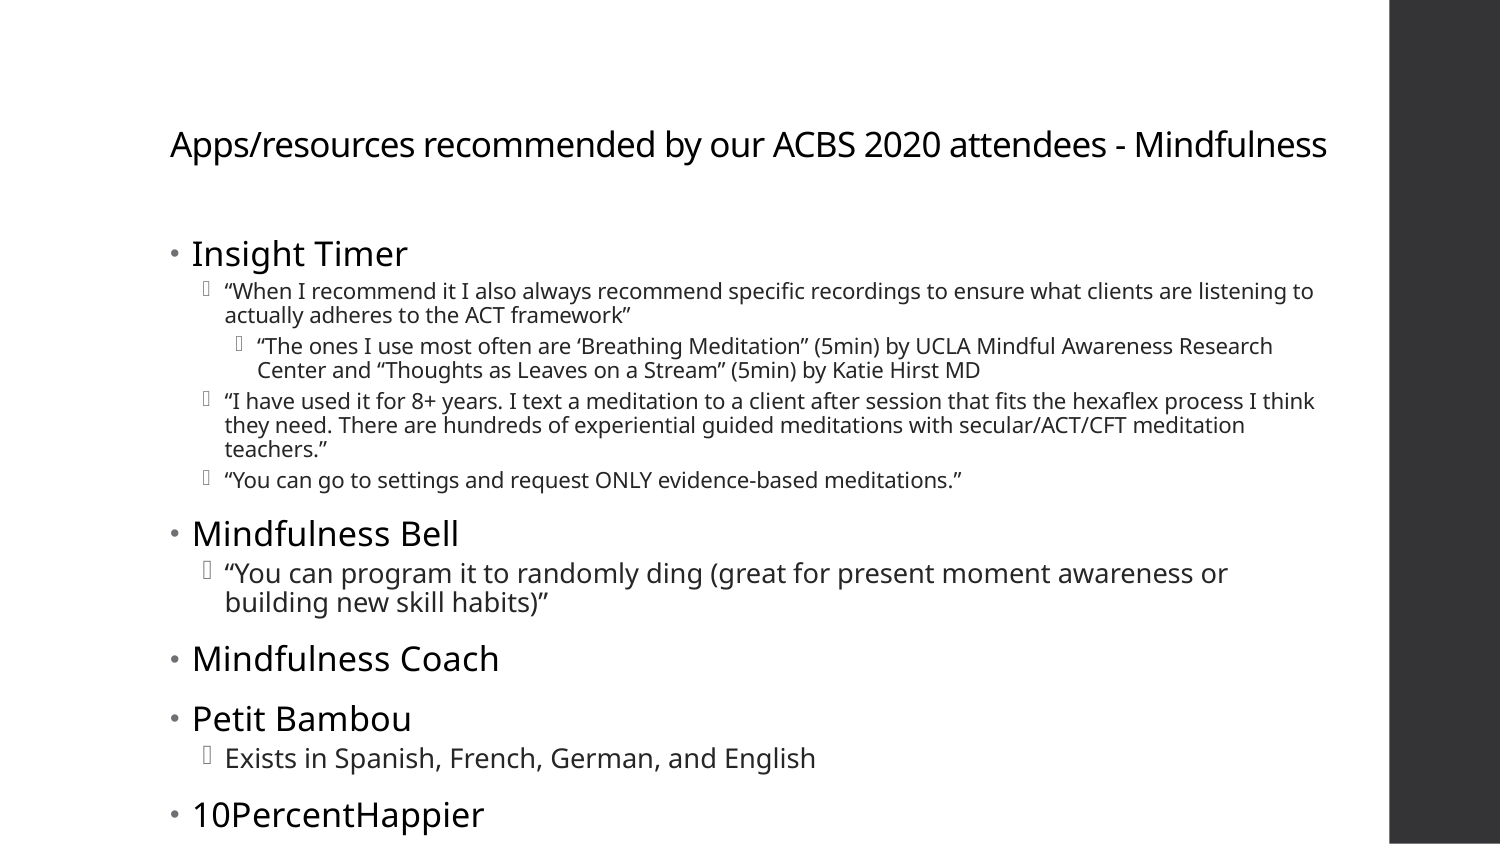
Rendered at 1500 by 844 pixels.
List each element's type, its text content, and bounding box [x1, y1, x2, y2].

title Apps/resources recommended by our ACBS 2020 attendees - Mindfulness [155, 82, 1348, 173]
list Insight Timer “When I recommend it I also always recommend specific recordings to ensure what clients are listening to actually adheres to the ACT framework” “The ones I use most often are ‘Breathing Meditation” (5min) by UCLA Mindful Awareness Research Center and “Thoughts as Leaves on a Stream” (5min) by Katie Hirst MD “I have used it for 8+ years. I text a meditation to a client after session that fits the hexaflex process I think they need. There are hundreds of experiential guided meditations with secular/ACT/CFT meditation teachers.” “You can go to settings and request ONLY evidence-based meditations.” Mindfulness Bell “You can program it to randomly ding (great for present moment awareness or building new skill habits)” Mindfulness Coach Petit Bambou Exists in Spanish, French, German, and English 10PercentHappier [155, 227, 1348, 844]
